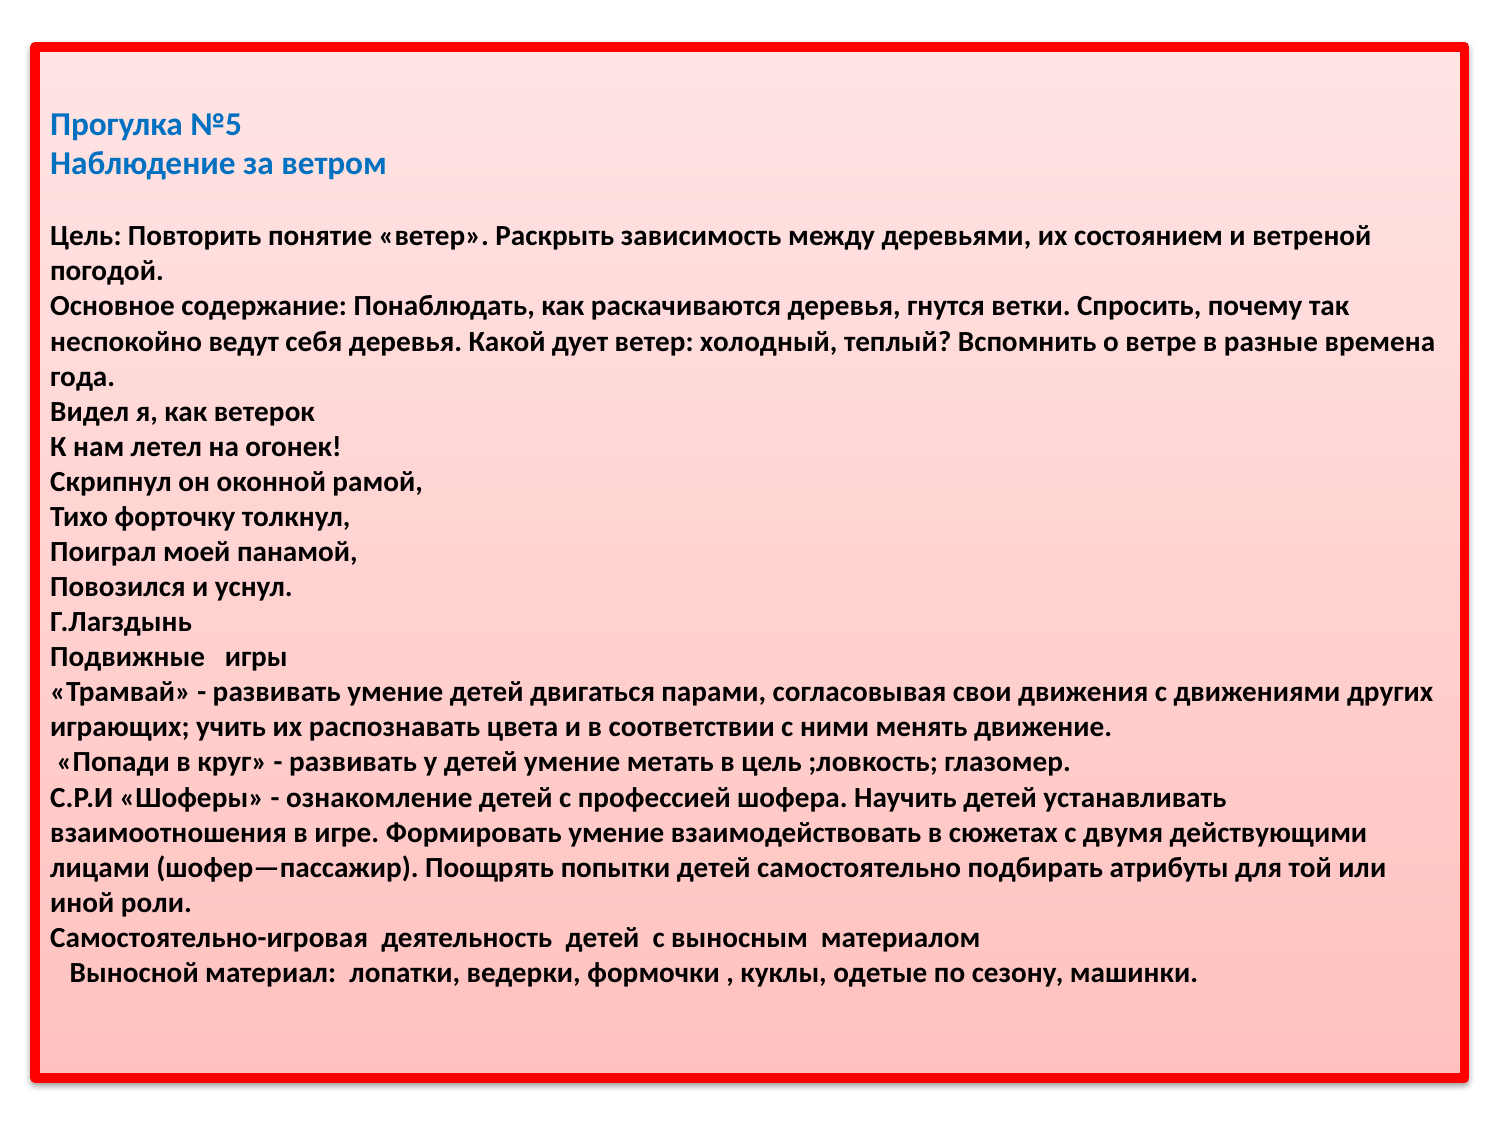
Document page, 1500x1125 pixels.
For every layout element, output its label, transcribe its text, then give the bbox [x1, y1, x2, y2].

title Прогулка №5 Наблюдение за ветром Цель: Повторить понятие «ветер». Раскрыть зависимость между деревьями, их состоянием и ветреной погодой. Основное содержание: Понаблюдать, как раскачиваются деревья, гнутся ветки. Спросить, почему так неспокойно ведут себя деревья. Какой дует ветер: холодный, теплый? Вспомнить о ветре в разные времена года. Видел я, как ветерок К нам летел на огонек! Скрипнул он оконной рамой, Тихо форточку толкнул, Поиграл моей панамой, Повозился и уснул. Г.Лагздынь Подвижные игры «Трамвай» - развивать умение детей двигаться парами, согласовывая свои движения с движениями других играющих; учить их распознавать цвета и в соответствии с ними менять движение. «Попади в круг» - развивать у детей умение метать в цель ;ловкость; глазомер. С.Р.И «Шоферы» - ознакомление детей с профессией шофера. Научить детей устанавливать взаимоотношения в игре. Формировать умение взаимодействовать в сюжетах с двумя действующими лицами (шофер—пассажир). Поощрять попытки детей самостоятельно подбирать атрибуты для той или иной роли. Самостоятельно-игровая деятельность детей с выносным материалом Выносной материал: лопатки, ведерки, формочки , куклы, одетые по сезону, машинки. [34, 46, 1466, 1079]
